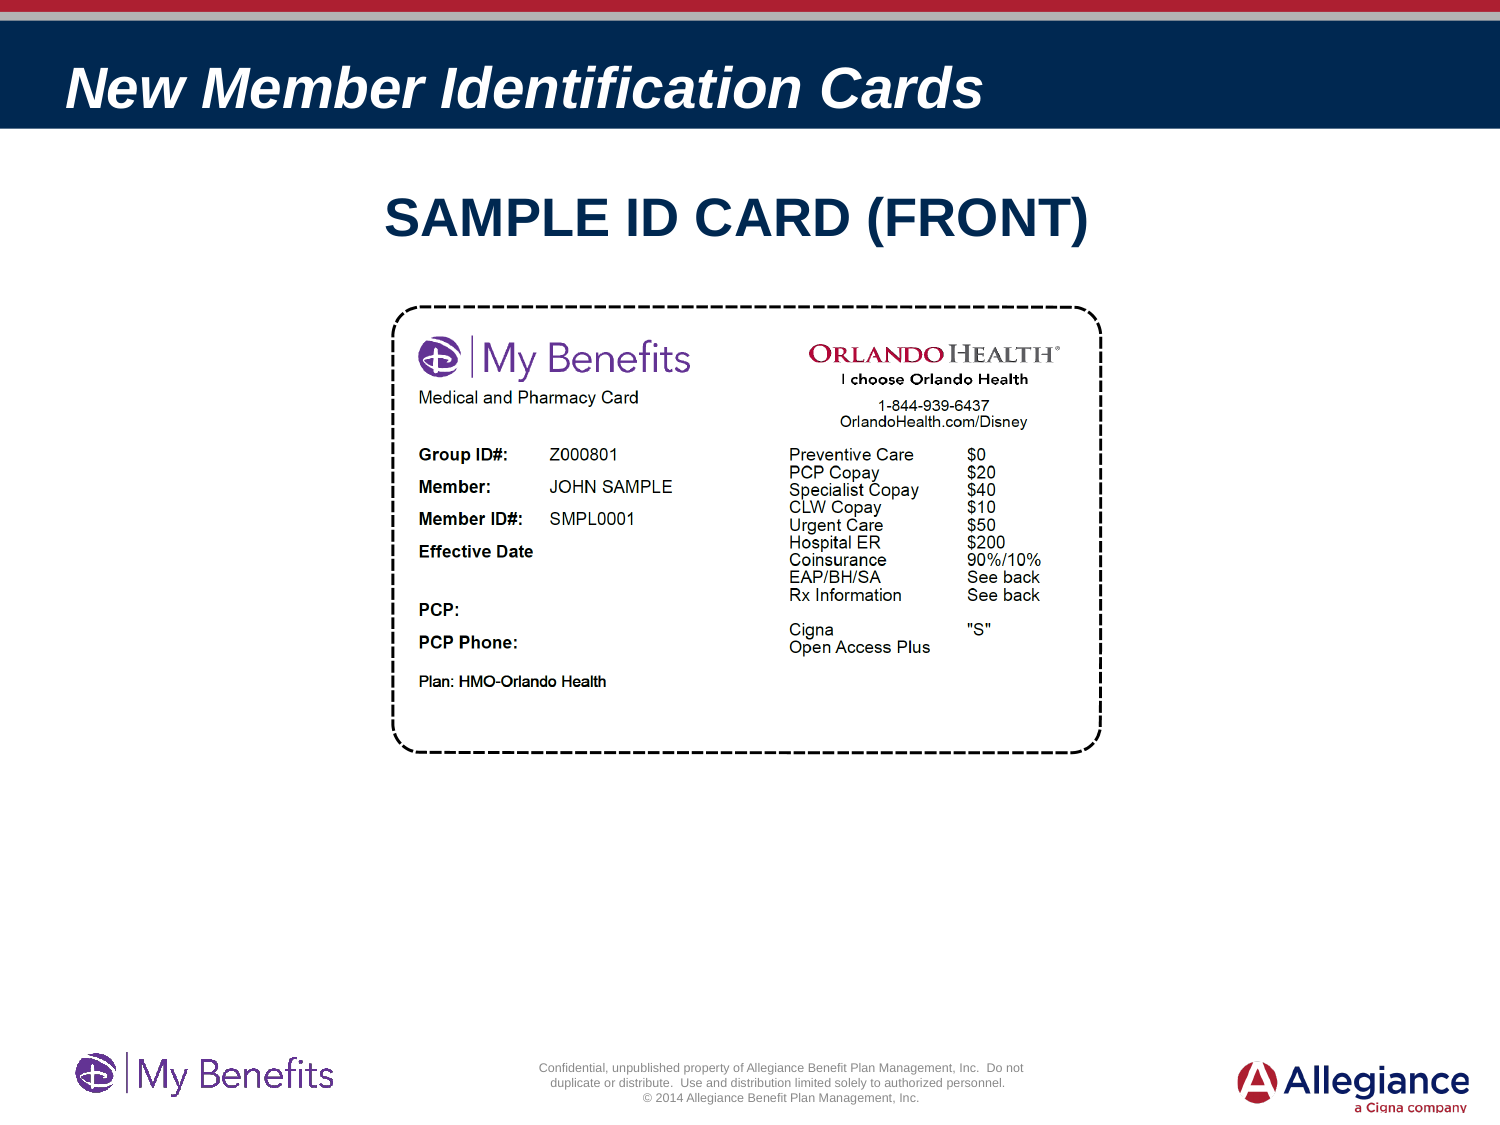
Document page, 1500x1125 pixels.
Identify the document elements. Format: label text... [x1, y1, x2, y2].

picture [75, 1052, 333, 1097]
picture [387, 295, 1110, 759]
text_box Sample ID Card (front) [150, 174, 1325, 255]
footer Confidential, unpublished property of Allegiance Benefit Plan Management, Inc. Do not duplicate or distribute. Use and distribution limited solely to authorized personnel. © 2014 Allegiance Benefit Plan Management, Inc. [512, 1052, 1050, 1113]
title New Member Identification Cards [49, 47, 1476, 123]
